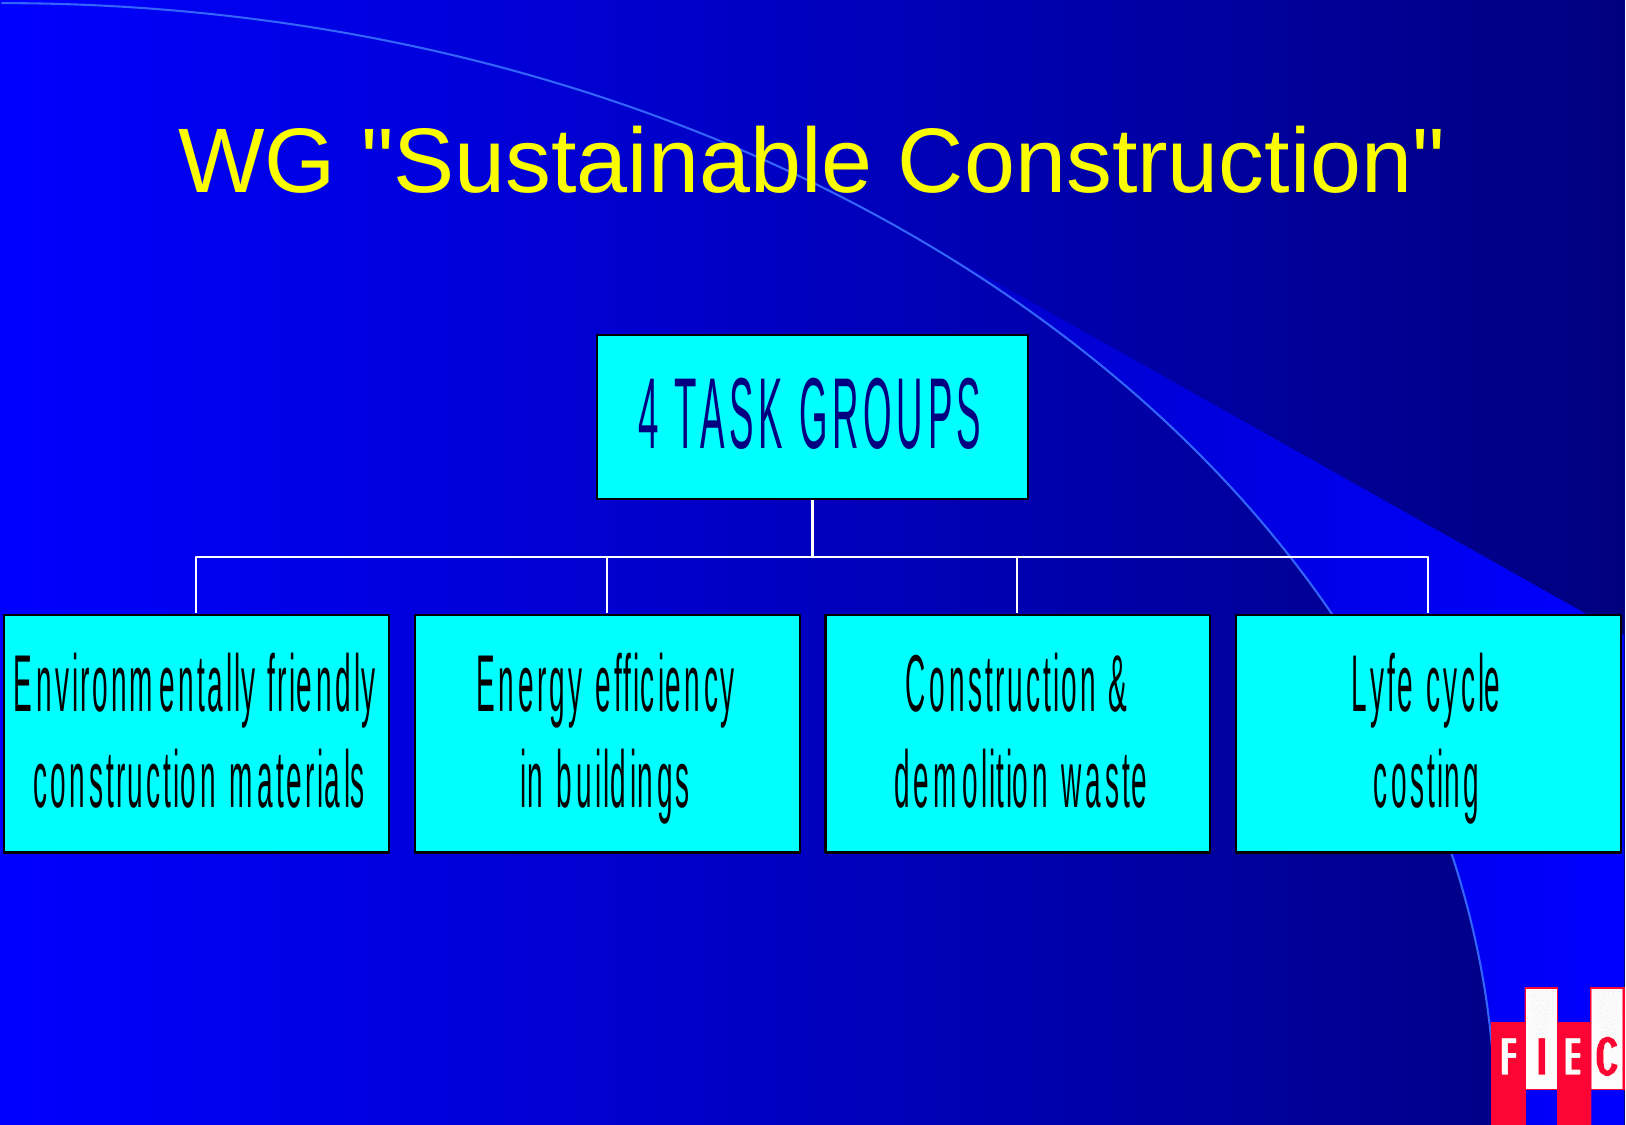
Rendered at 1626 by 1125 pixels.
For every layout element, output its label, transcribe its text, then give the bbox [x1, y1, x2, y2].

title WG "Sustainable Construction" [121, 62, 1504, 250]
picture [1491, 987, 1625, 1125]
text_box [0, 324, 1625, 863]
